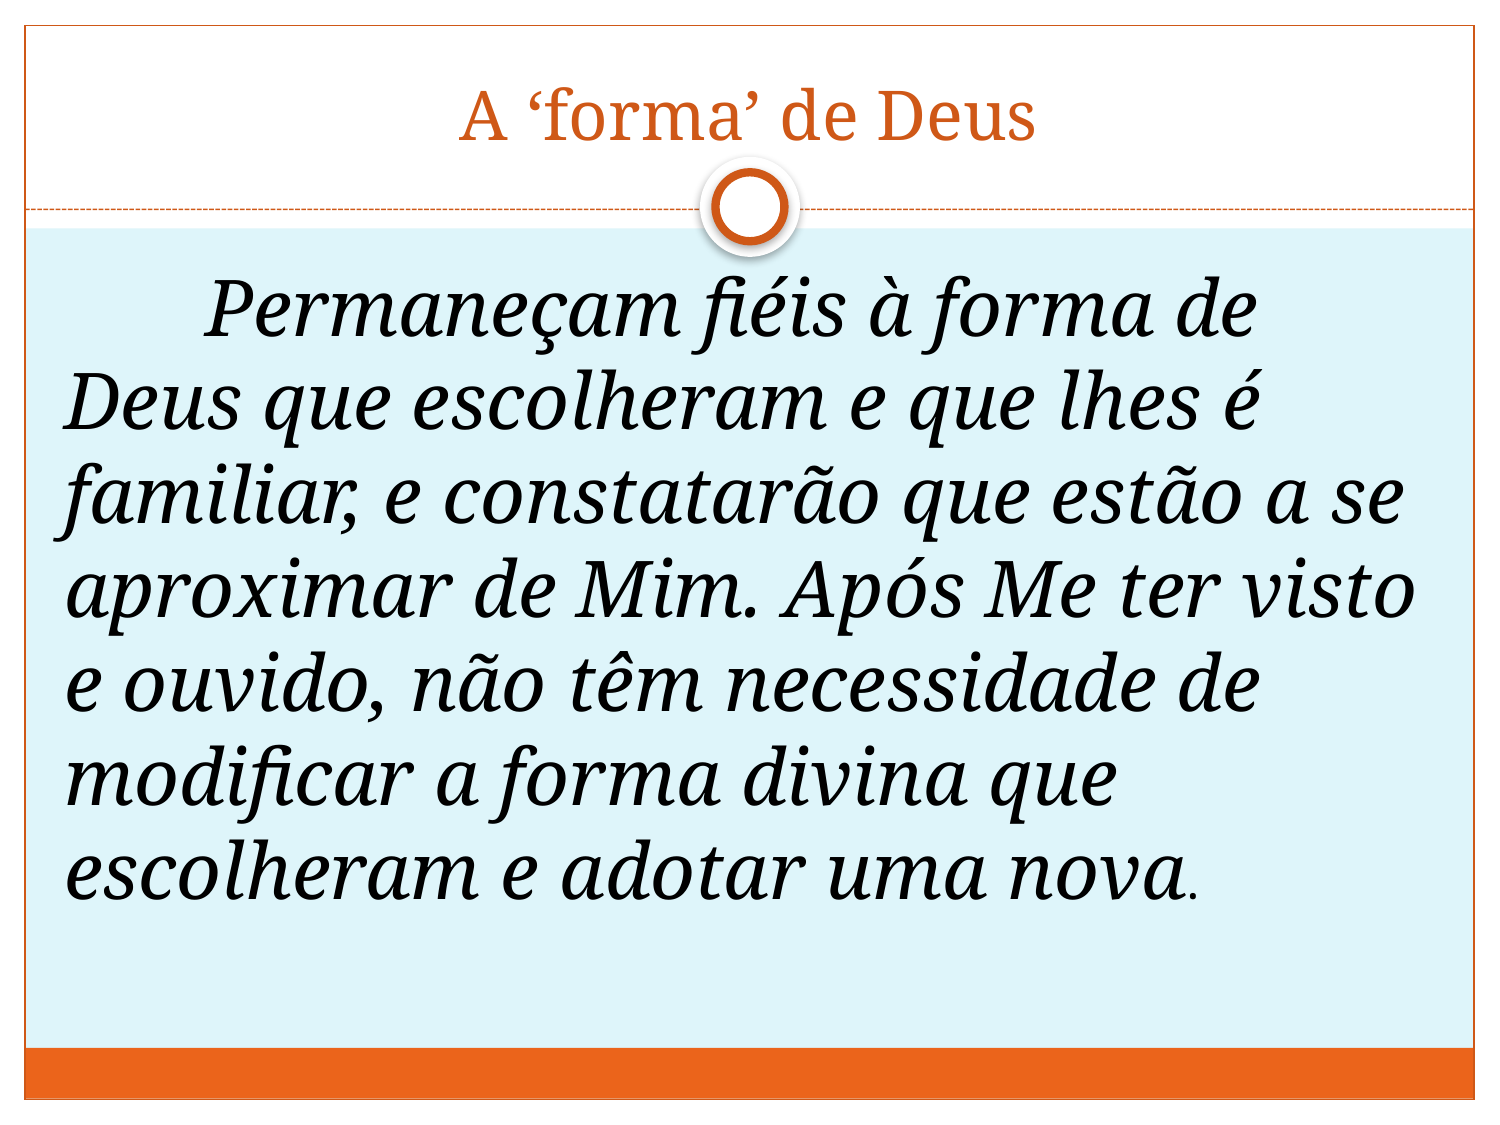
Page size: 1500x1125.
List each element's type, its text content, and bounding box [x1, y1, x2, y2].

list Permaneçam fiéis à forma de Deus que escolheram e que lhes é familiar, e constatarão que estão a se aproximar de Mim. Após Me ter visto e ouvido, não têm necessidade de modificar a forma divina que escolheram e adotar uma nova. [49, 250, 1445, 1001]
title A ‘forma’ de Deus [49, 37, 1450, 162]
